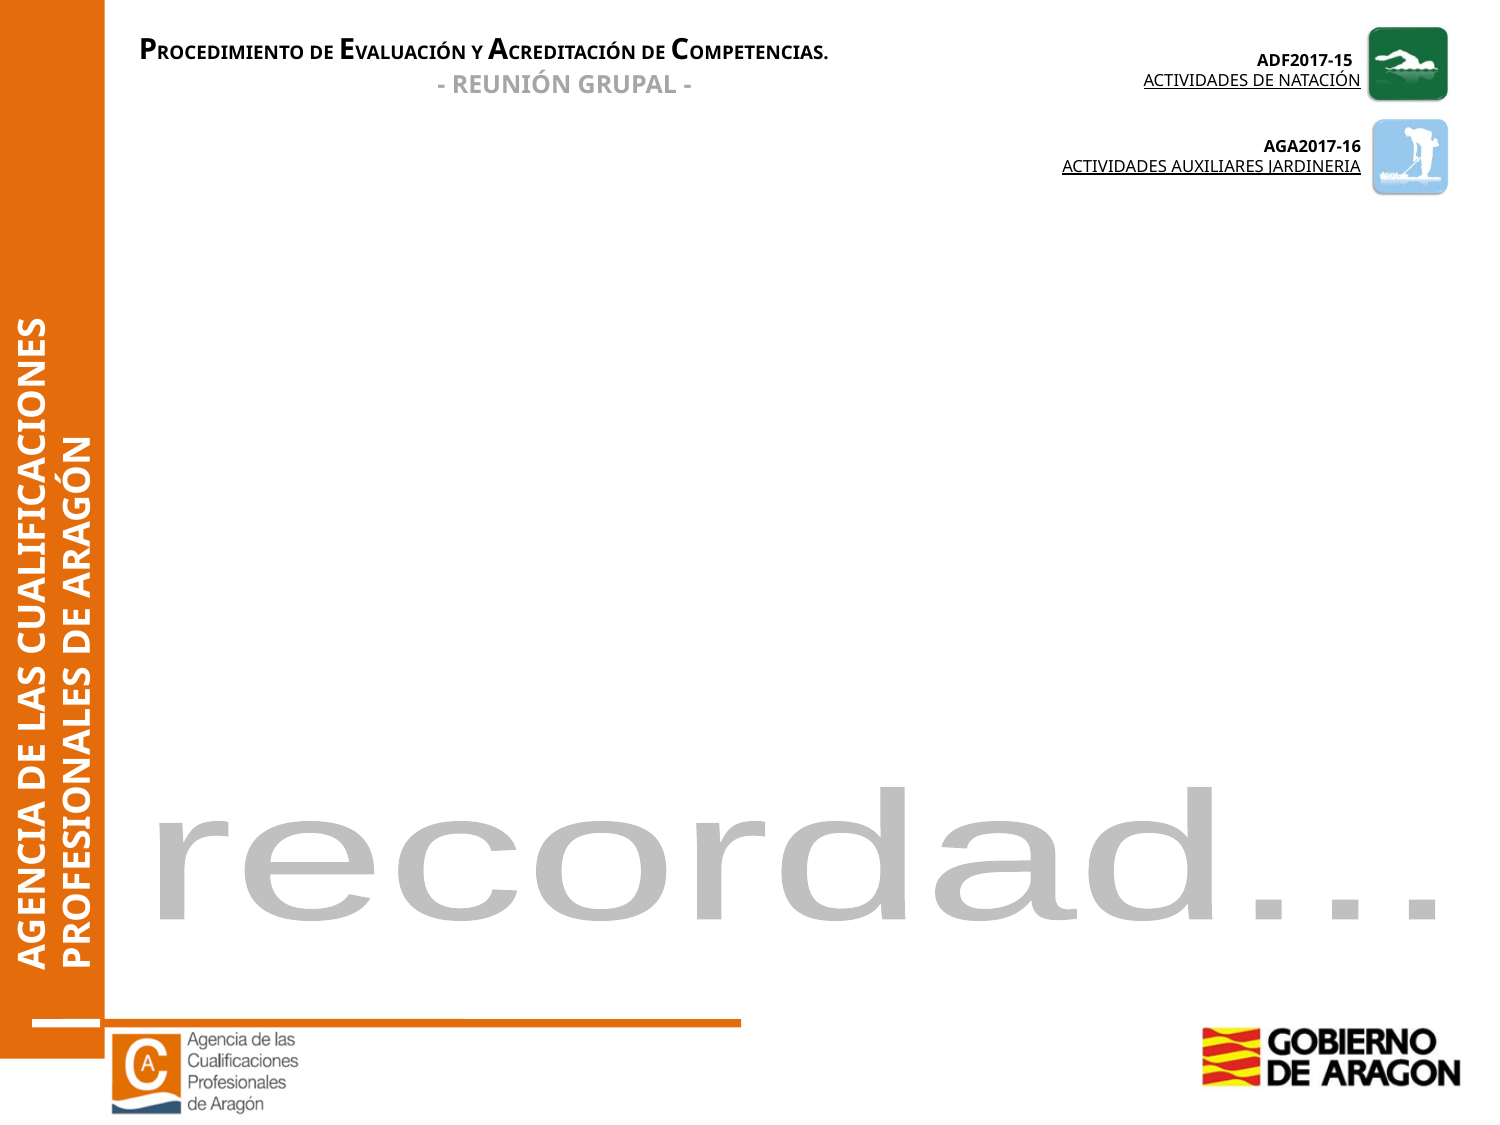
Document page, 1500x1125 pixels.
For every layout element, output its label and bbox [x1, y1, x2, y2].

picture [1364, 23, 1451, 104]
picture [110, 1032, 183, 1117]
picture [1198, 1023, 1469, 1090]
picture [1369, 115, 1451, 197]
